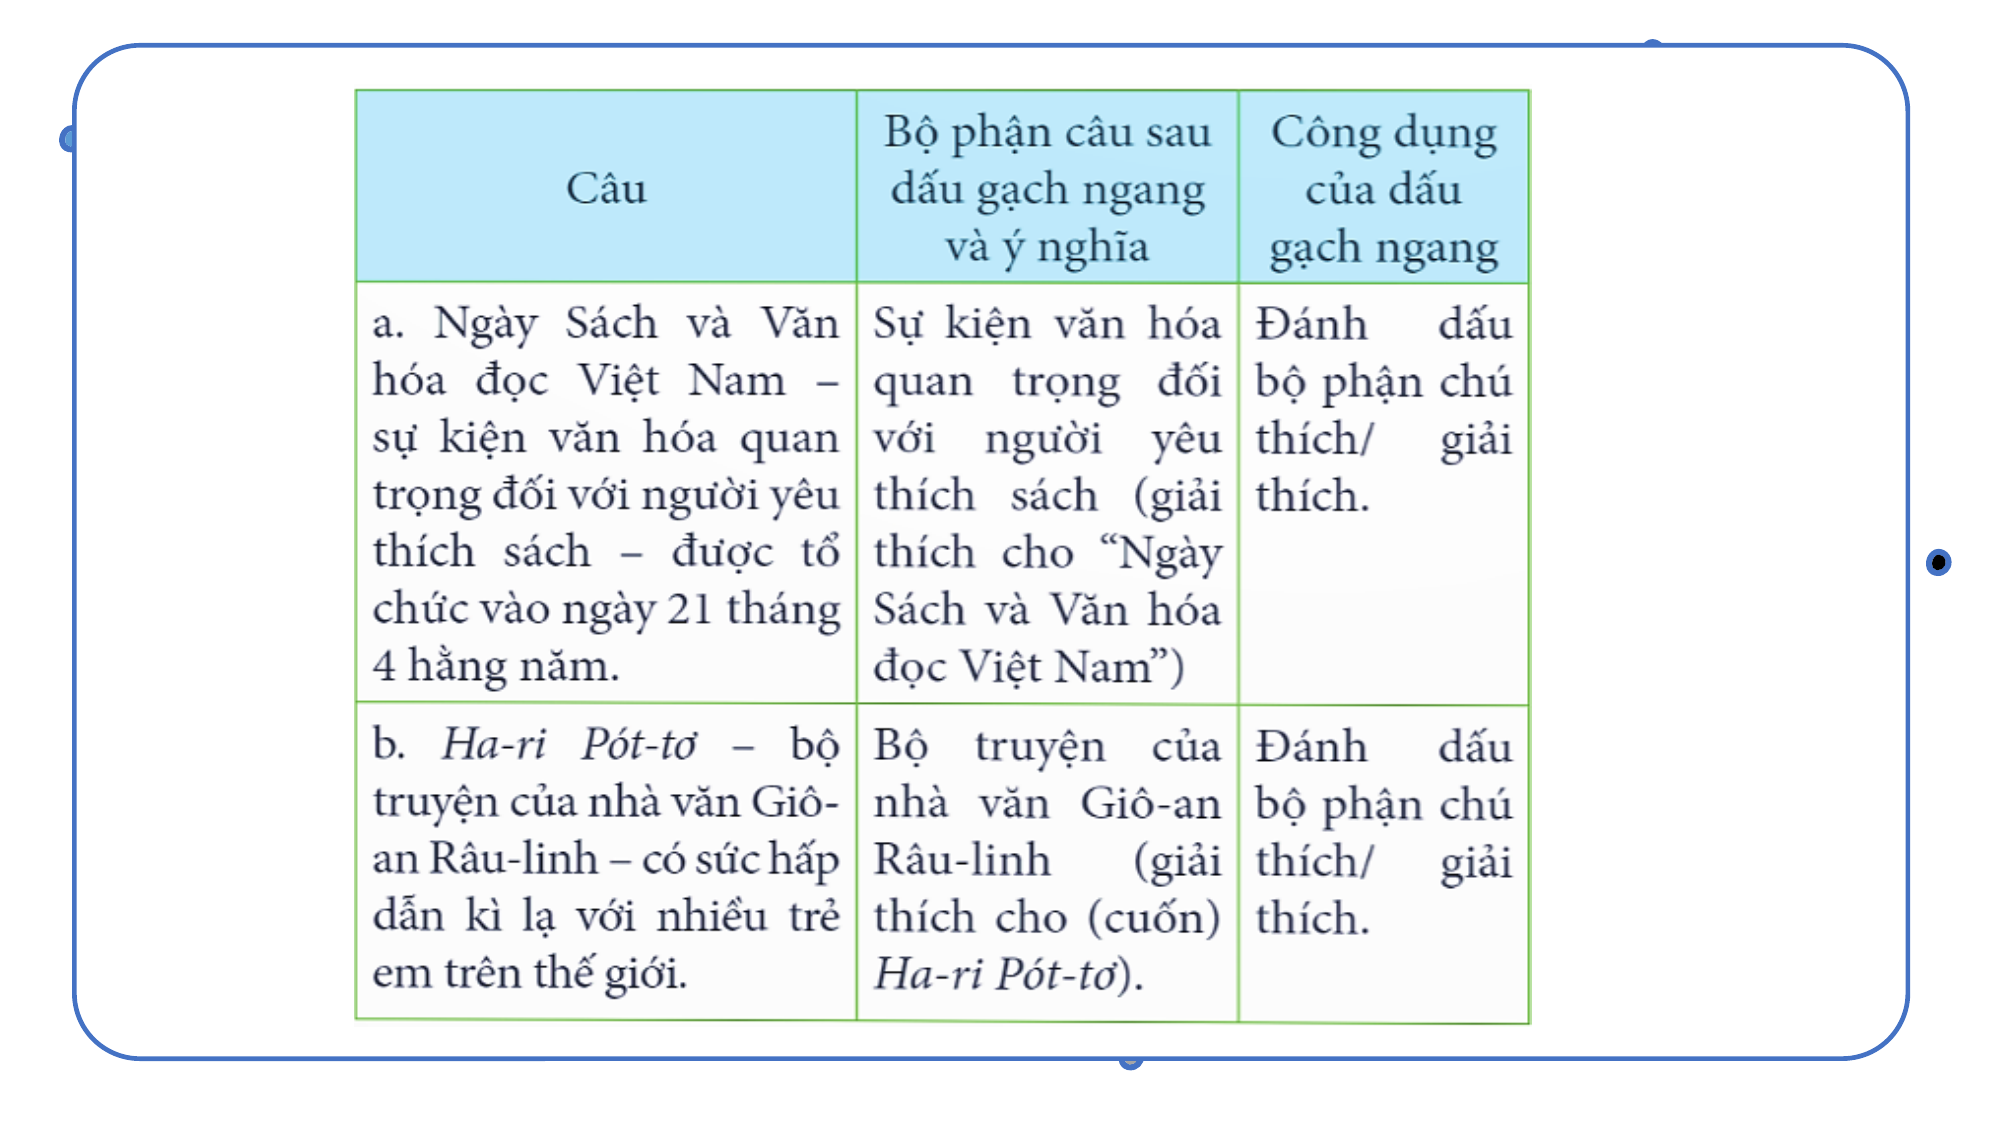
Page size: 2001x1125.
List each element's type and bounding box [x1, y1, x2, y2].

picture [354, 84, 1532, 1027]
text_box [74, 45, 1908, 1059]
